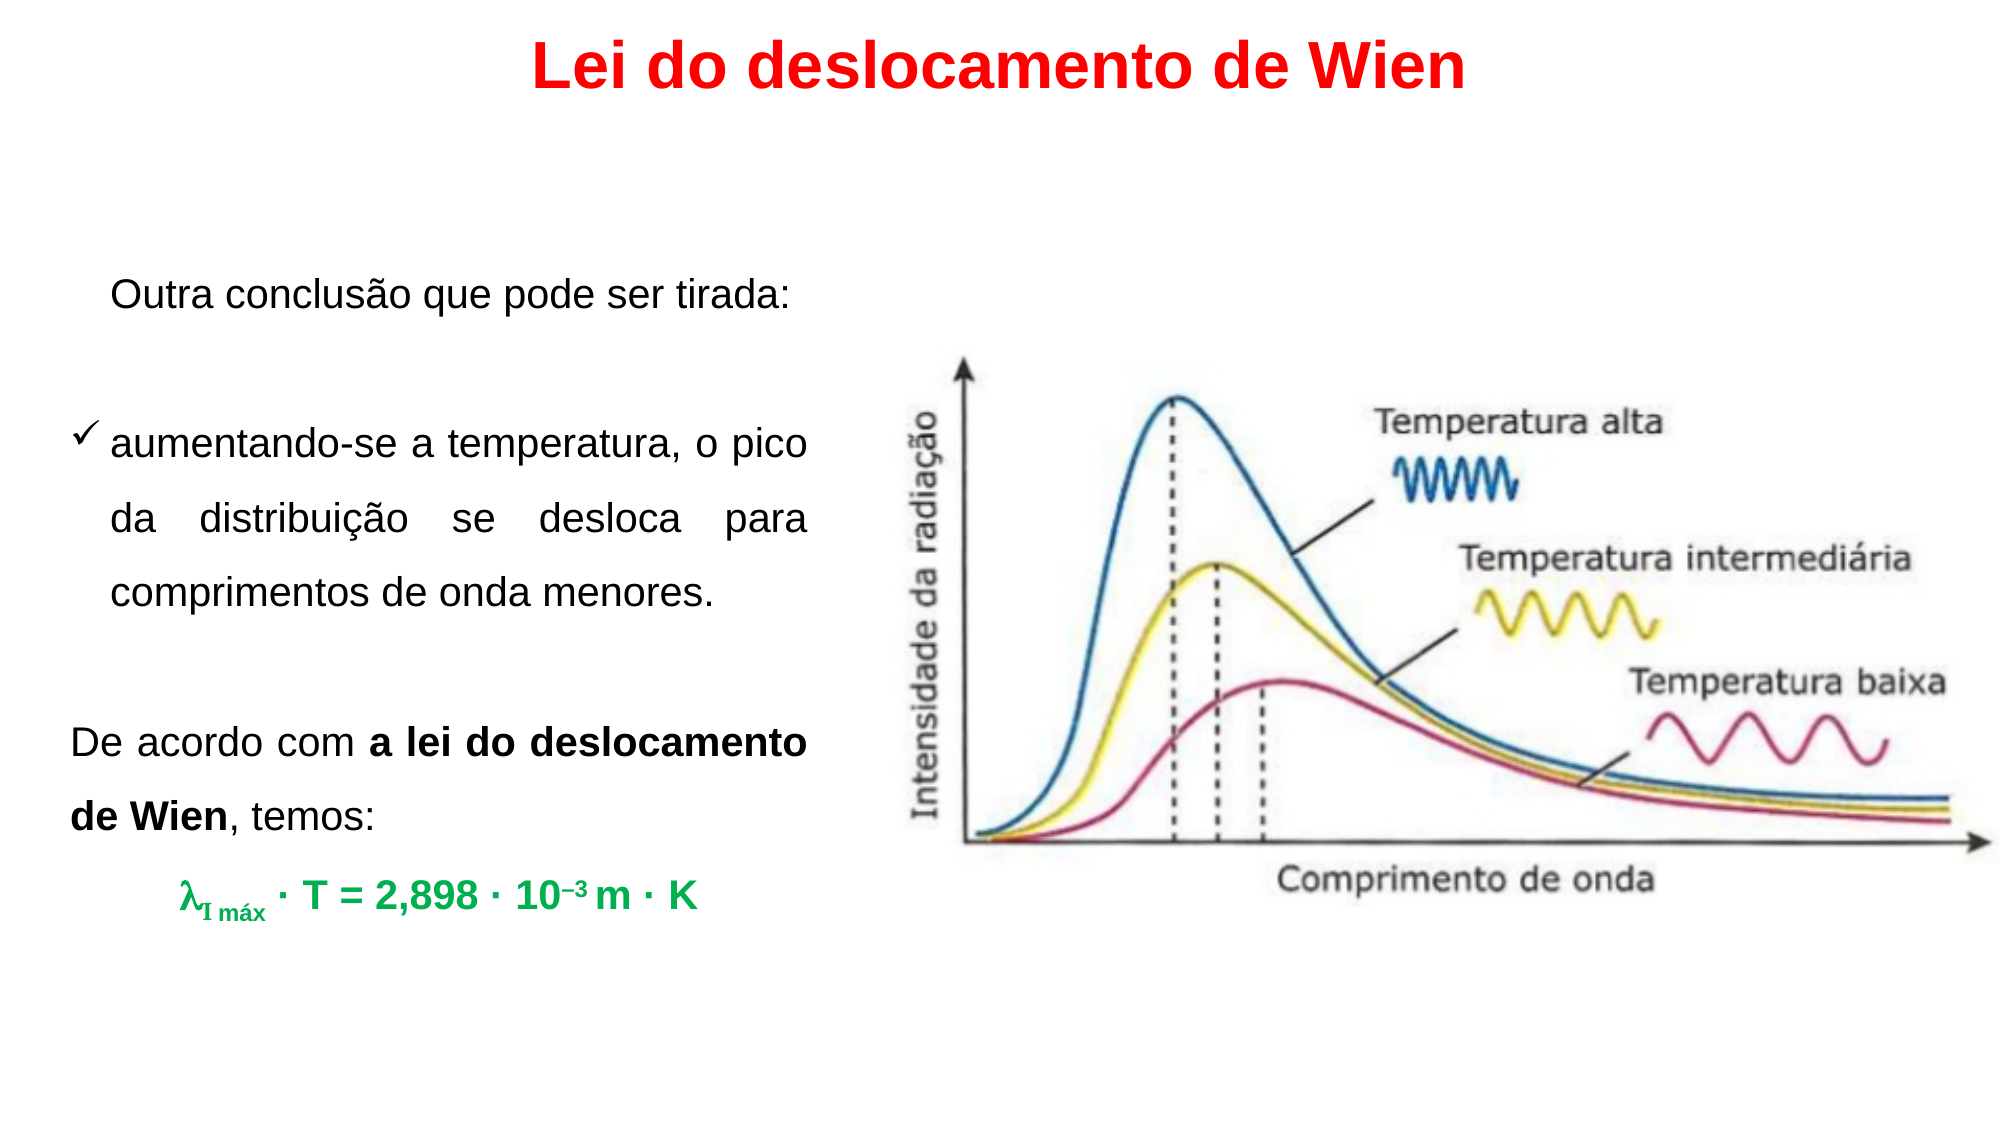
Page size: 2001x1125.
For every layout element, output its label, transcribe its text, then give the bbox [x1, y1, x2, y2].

picture [890, 302, 2000, 908]
list Outra conclusão que pode ser tirada: aumentando-se a temperatura, o pico da distribuição se desloca para comprimentos de onda menores. De acordo com a lei do deslocamento de Wien, temos: I máx · T = 2,898 · 10–3 m · K [55, 234, 823, 1038]
text_box Lei do deslocamento de Wien [0, 0, 2000, 102]
